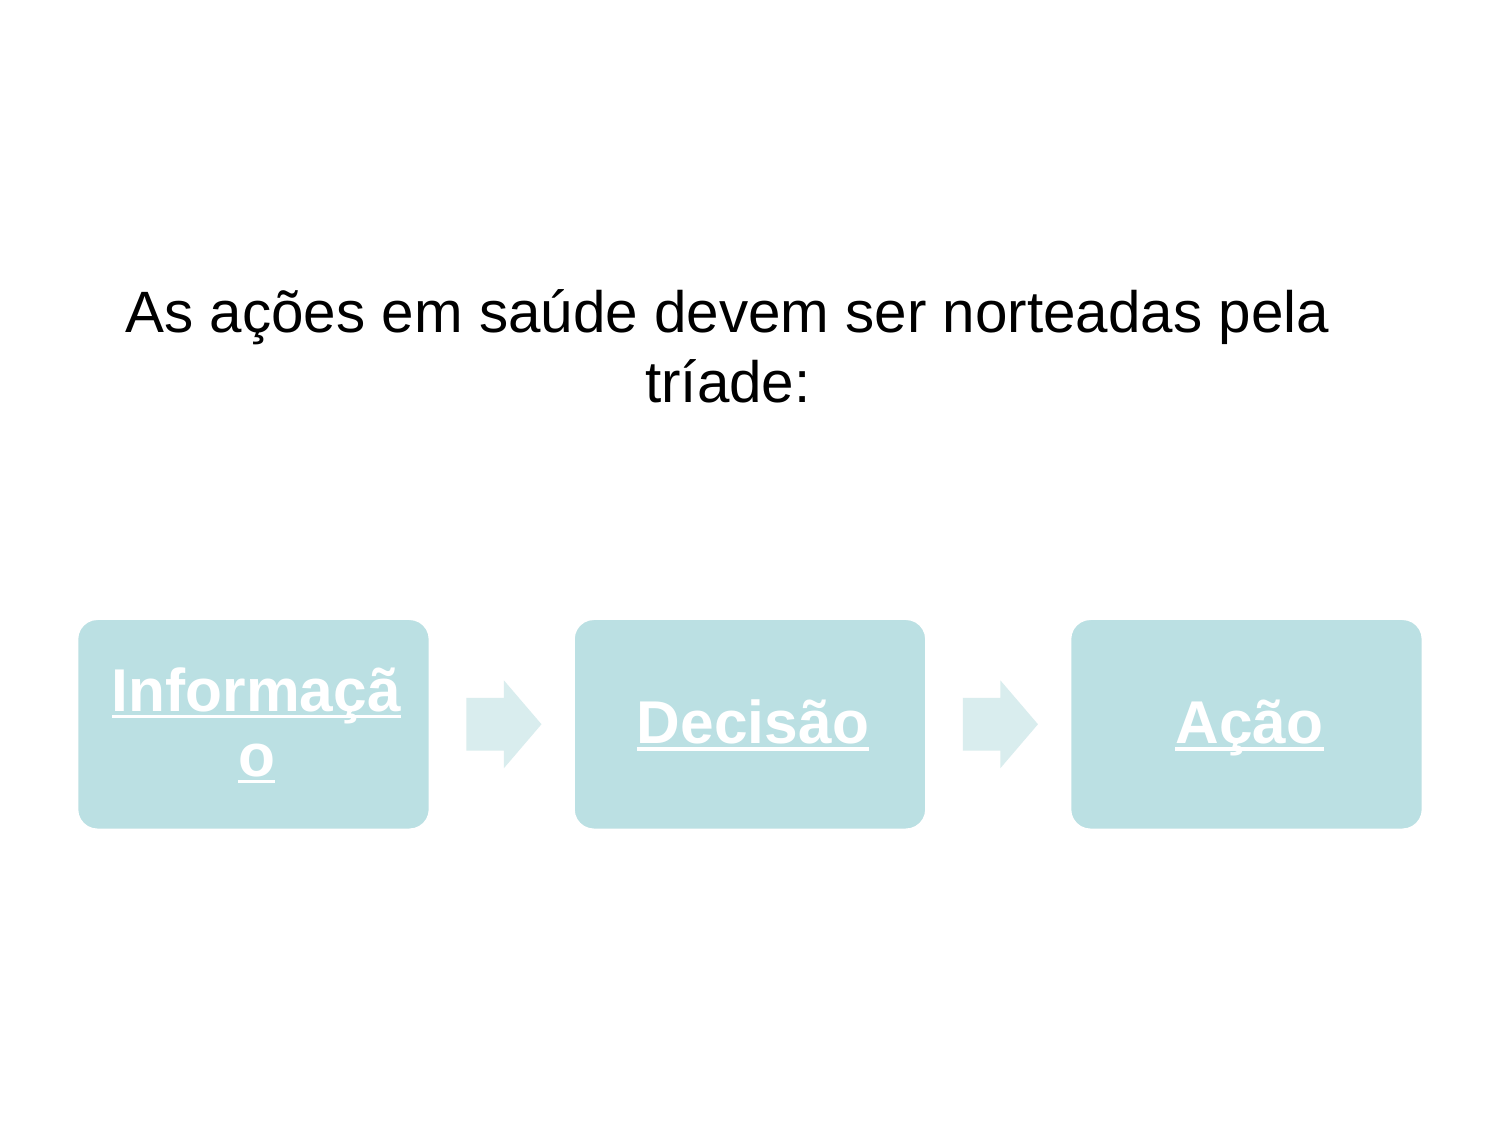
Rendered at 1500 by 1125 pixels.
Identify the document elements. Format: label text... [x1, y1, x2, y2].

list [74, 479, 1426, 969]
title As ações em saúde devem ser norteadas pela tríade: [53, 267, 1404, 455]
